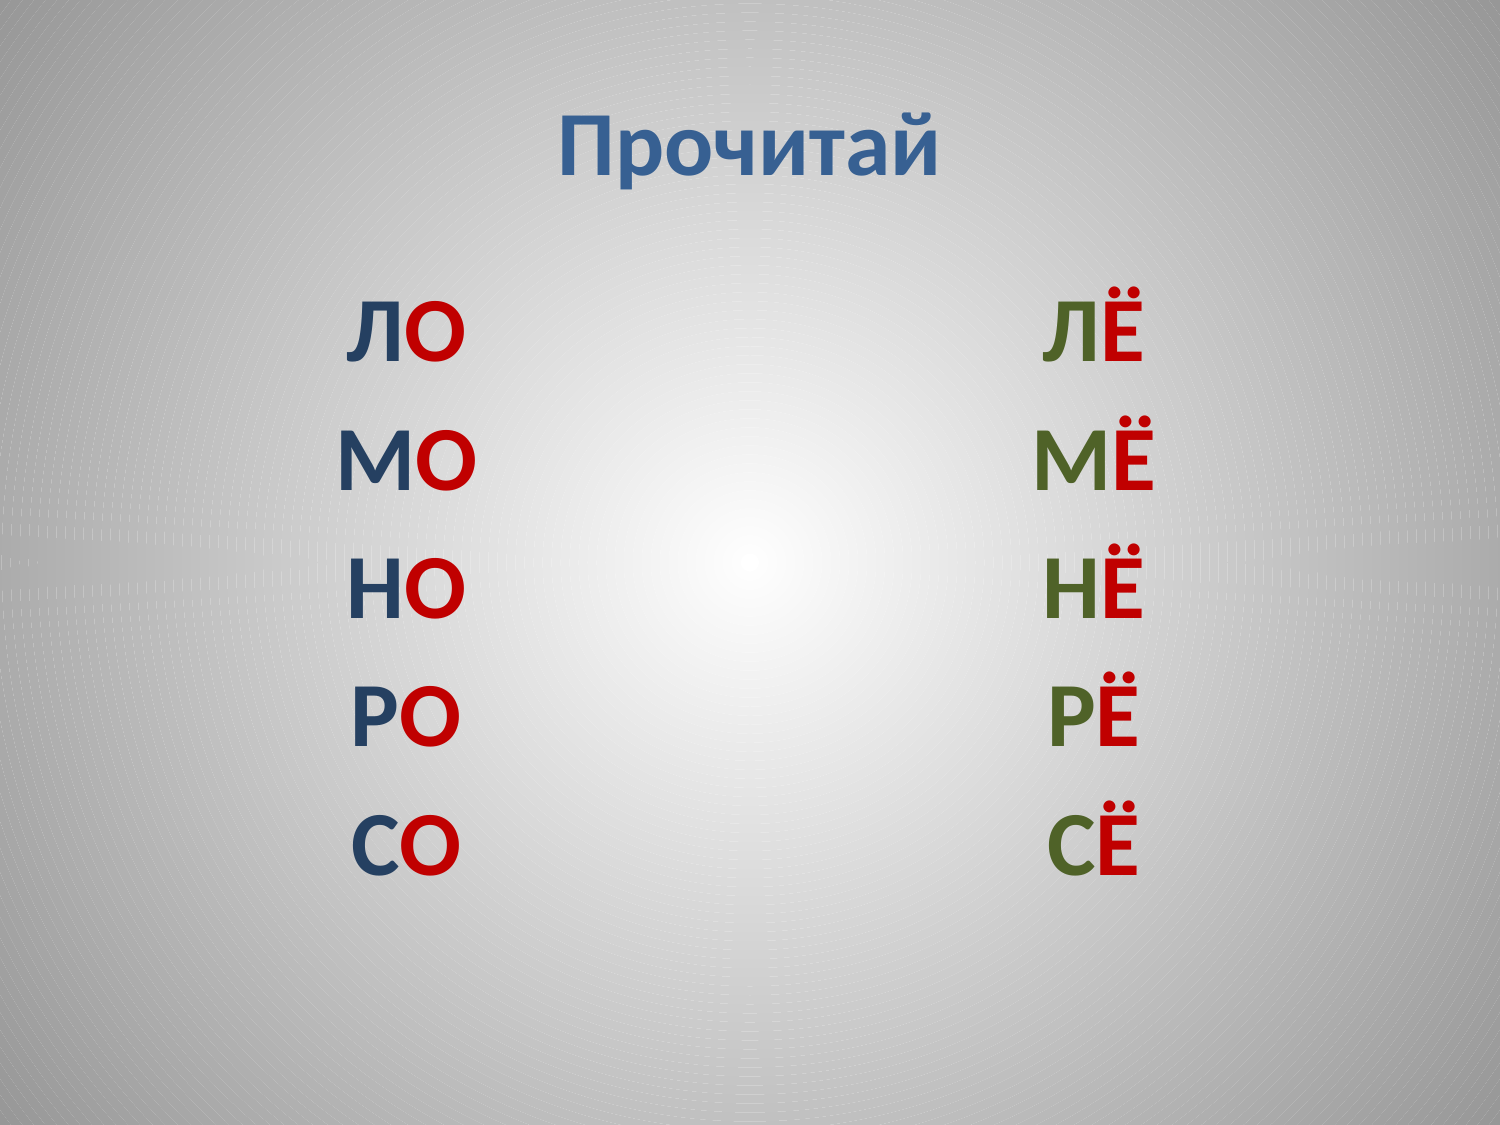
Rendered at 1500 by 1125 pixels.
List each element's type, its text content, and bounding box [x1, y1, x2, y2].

title Прочитай [75, 45, 1425, 233]
list ЛО МО НО РО СО [75, 262, 738, 1005]
list ЛЁ МЁ НЁ РЁ СЁ [762, 262, 1425, 1005]
